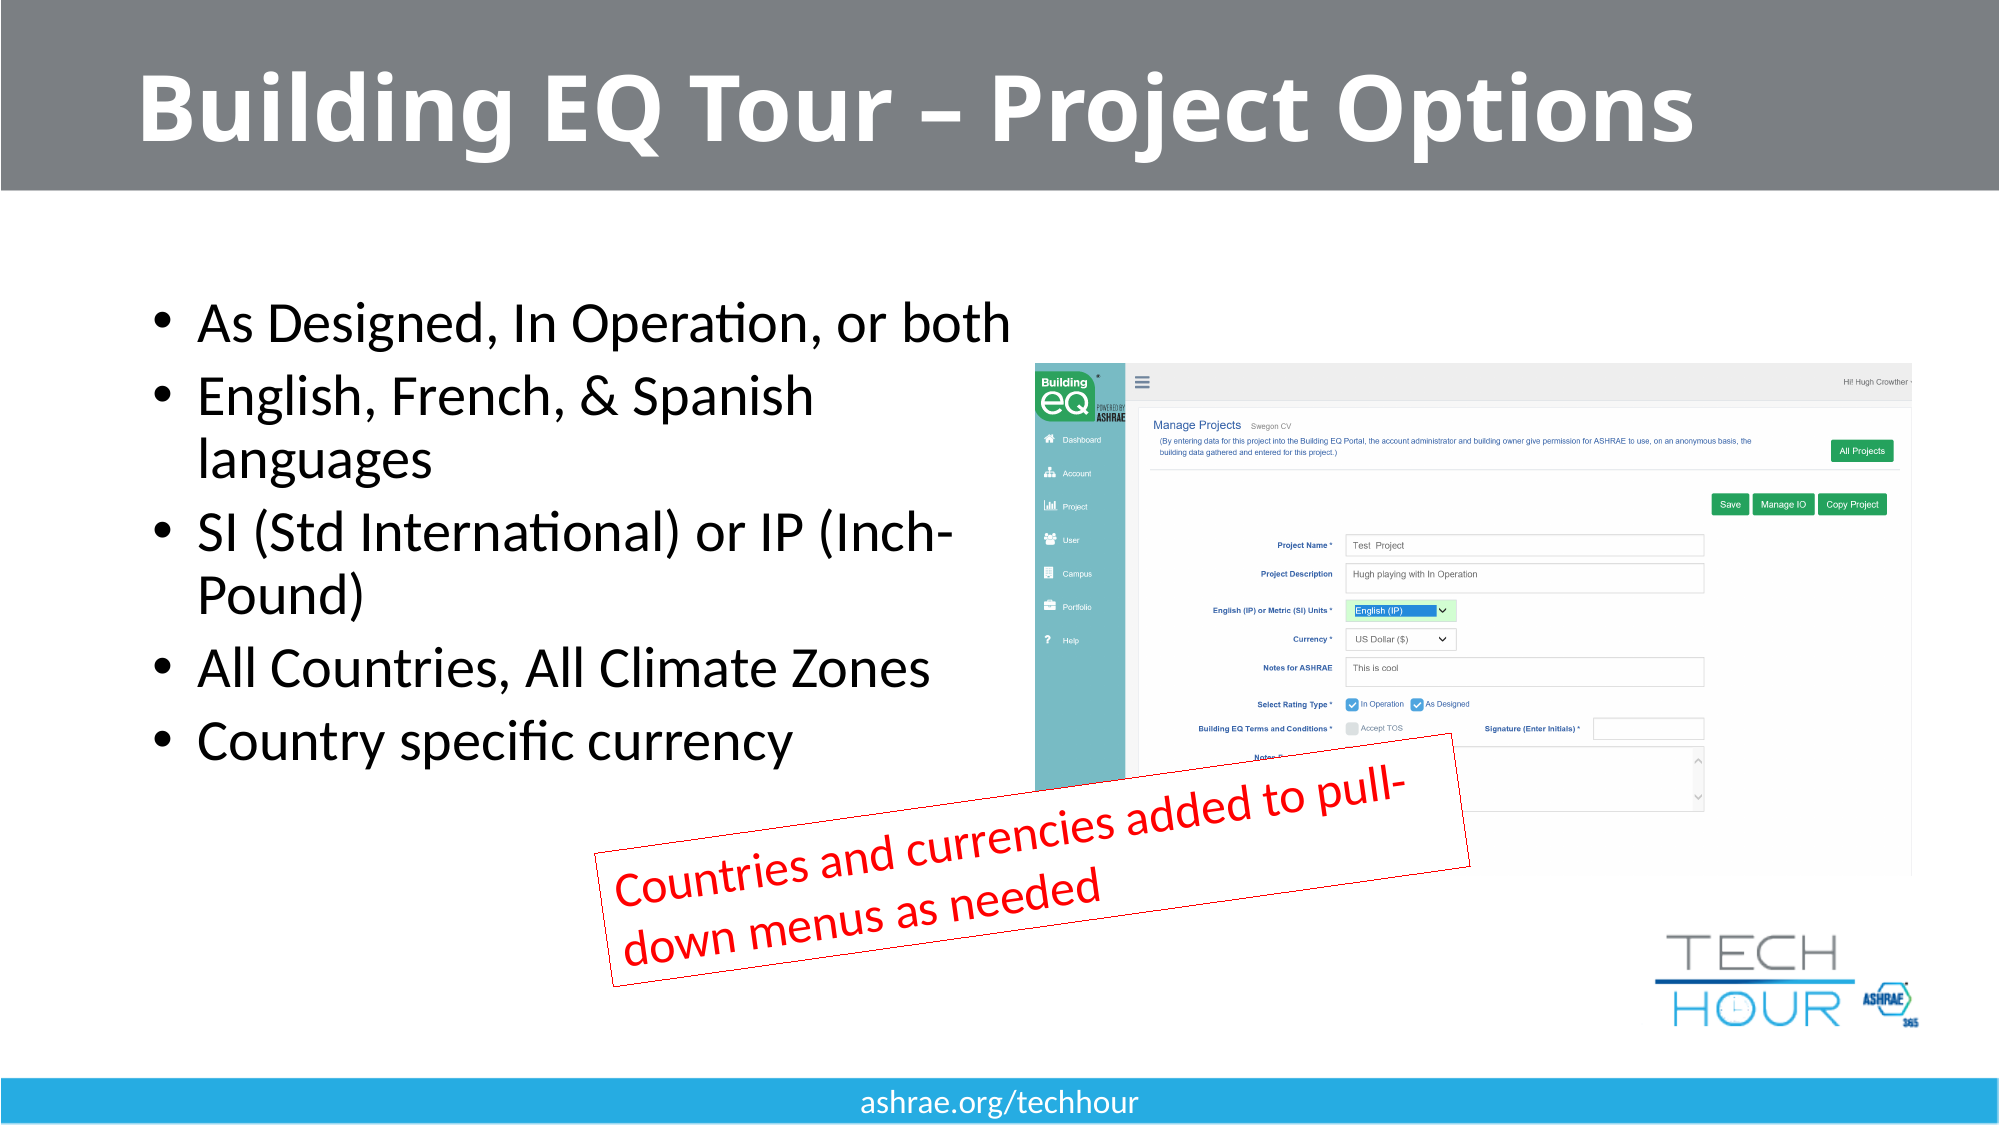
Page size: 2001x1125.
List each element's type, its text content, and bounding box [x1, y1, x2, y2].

picture [1, 0, 1999, 1125]
text_box Countries and currencies added to pull-down menus as needed [594, 791, 1402, 987]
list As Designed, In Operation, or both English, French, & Spanish languages SI (Std International) or IP (Inch-Pound) All Countries, All Climate Zones Country specific currency [137, 284, 1036, 876]
footer ashrae.org/techhour [662, 1070, 1338, 1125]
title Building EQ Tour – Project Options [120, 18, 1846, 206]
